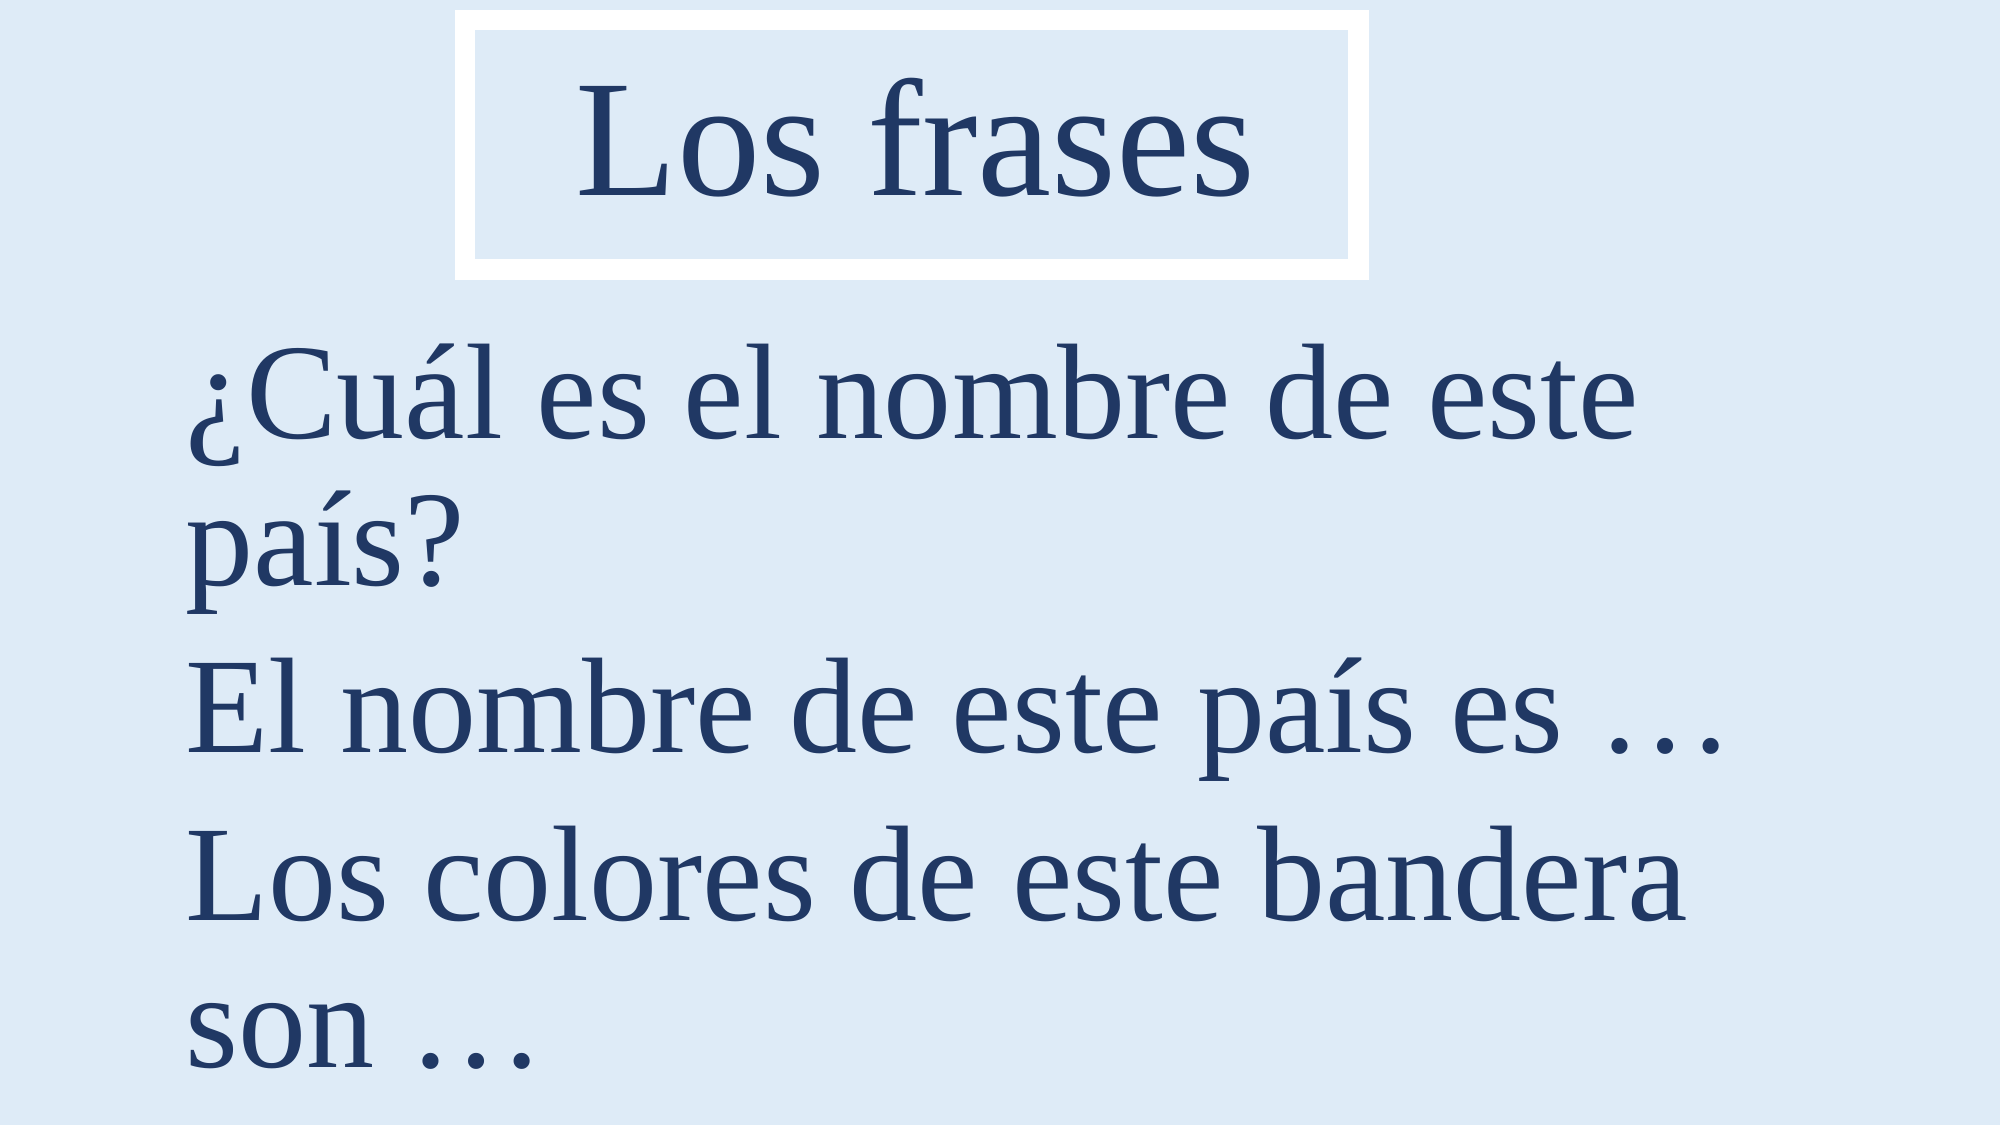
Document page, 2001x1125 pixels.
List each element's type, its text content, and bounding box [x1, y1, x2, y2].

text_box [464, 19, 1360, 271]
list ¿Cuál es el nombre de este país? El nombre de este país es … Los colores de este bandera son … [170, 313, 1787, 1105]
